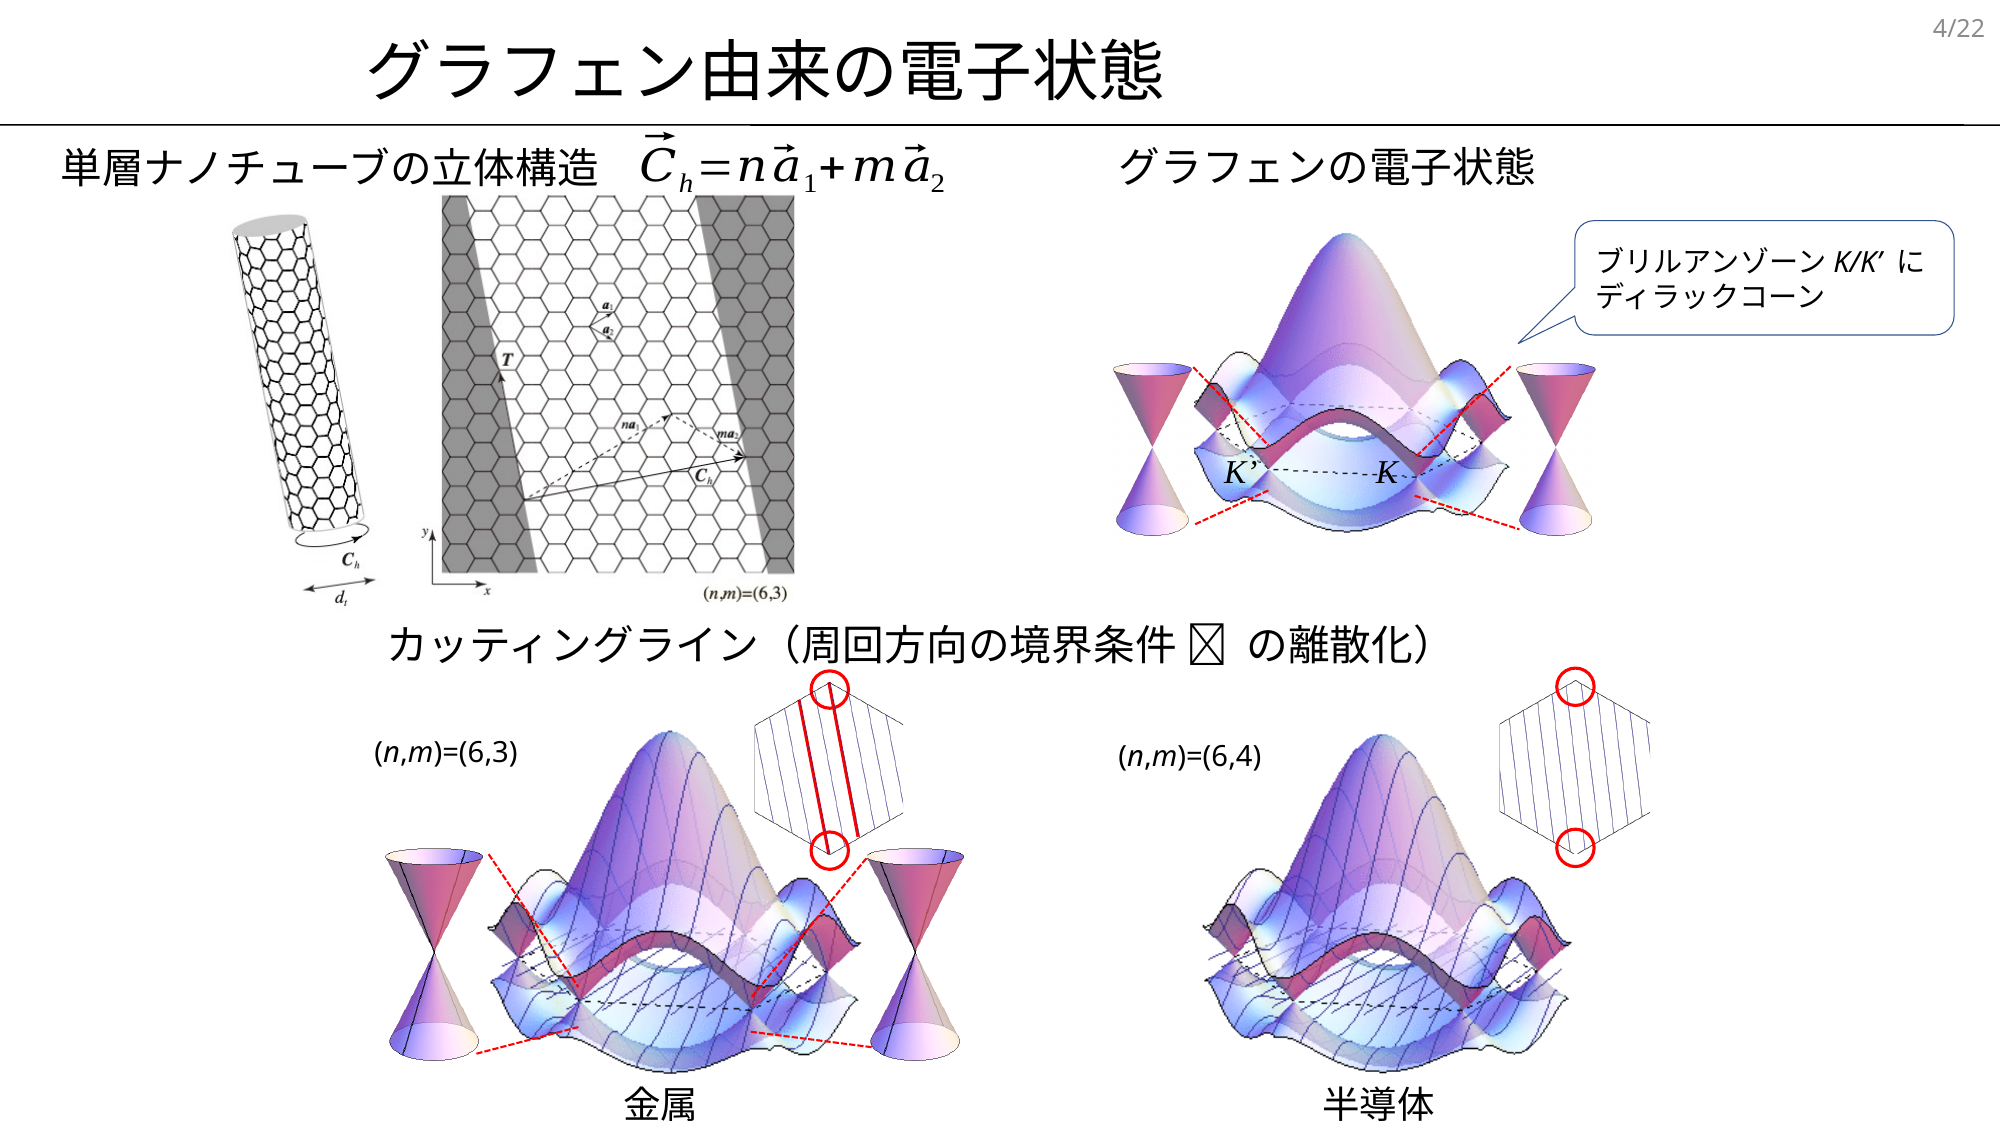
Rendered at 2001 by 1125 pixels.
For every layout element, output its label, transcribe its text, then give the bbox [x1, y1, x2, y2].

text_box 単層ナノチューブの立体構造 [45, 134, 986, 200]
text_box グラフェンの電子状態 [1103, 133, 1598, 199]
text_box ブリルアンゾーンK/K’ に ディラックコーン [1584, 219, 1956, 337]
picture [229, 192, 795, 613]
text_box グラフェン由来の電子状態 [349, 24, 1657, 125]
slide_number 3/22 [1533, 0, 2000, 60]
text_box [349, 610, 1651, 1125]
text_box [1111, 222, 1598, 554]
